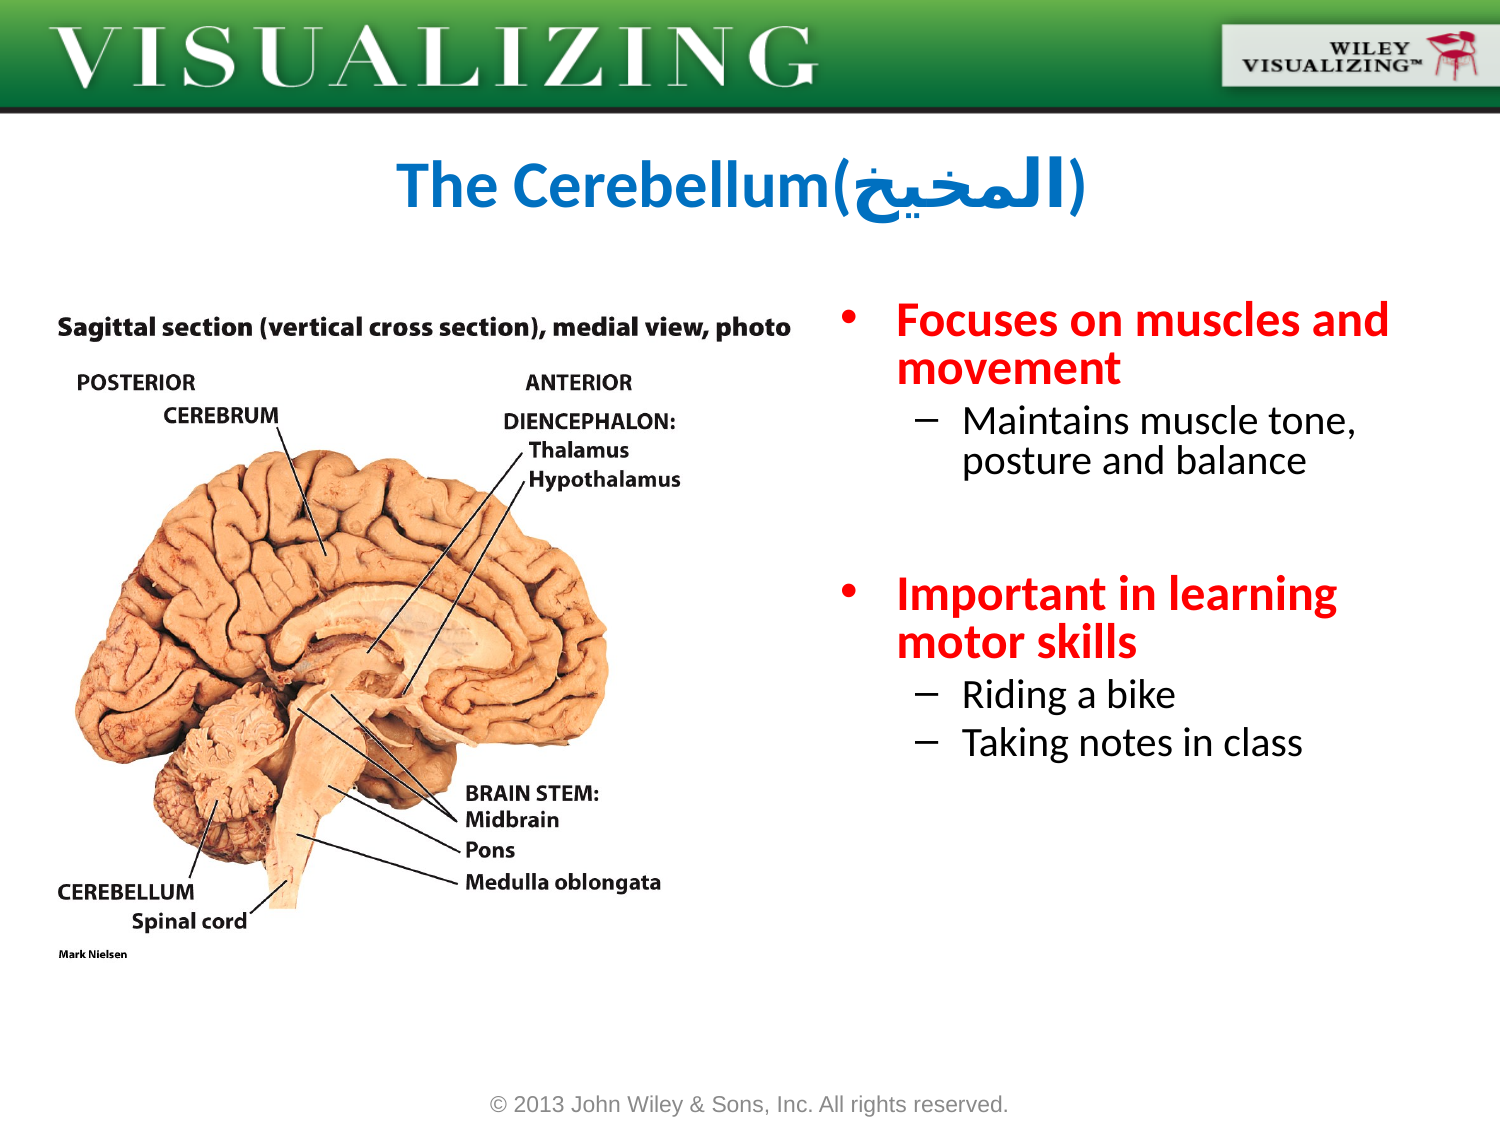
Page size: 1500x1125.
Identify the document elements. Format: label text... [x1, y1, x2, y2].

list Focuses on muscles and movement Maintains muscle tone, posture and balance Important in learning motor skills Riding a bike Taking notes in class [824, 290, 1463, 1050]
picture [0, 0, 1500, 128]
title The Cerebellum(المخيخ) [74, 87, 1426, 276]
picture [52, 312, 794, 963]
footer © 2013 John Wiley & Sons, Inc. All rights reserved. [324, 1065, 1175, 1125]
